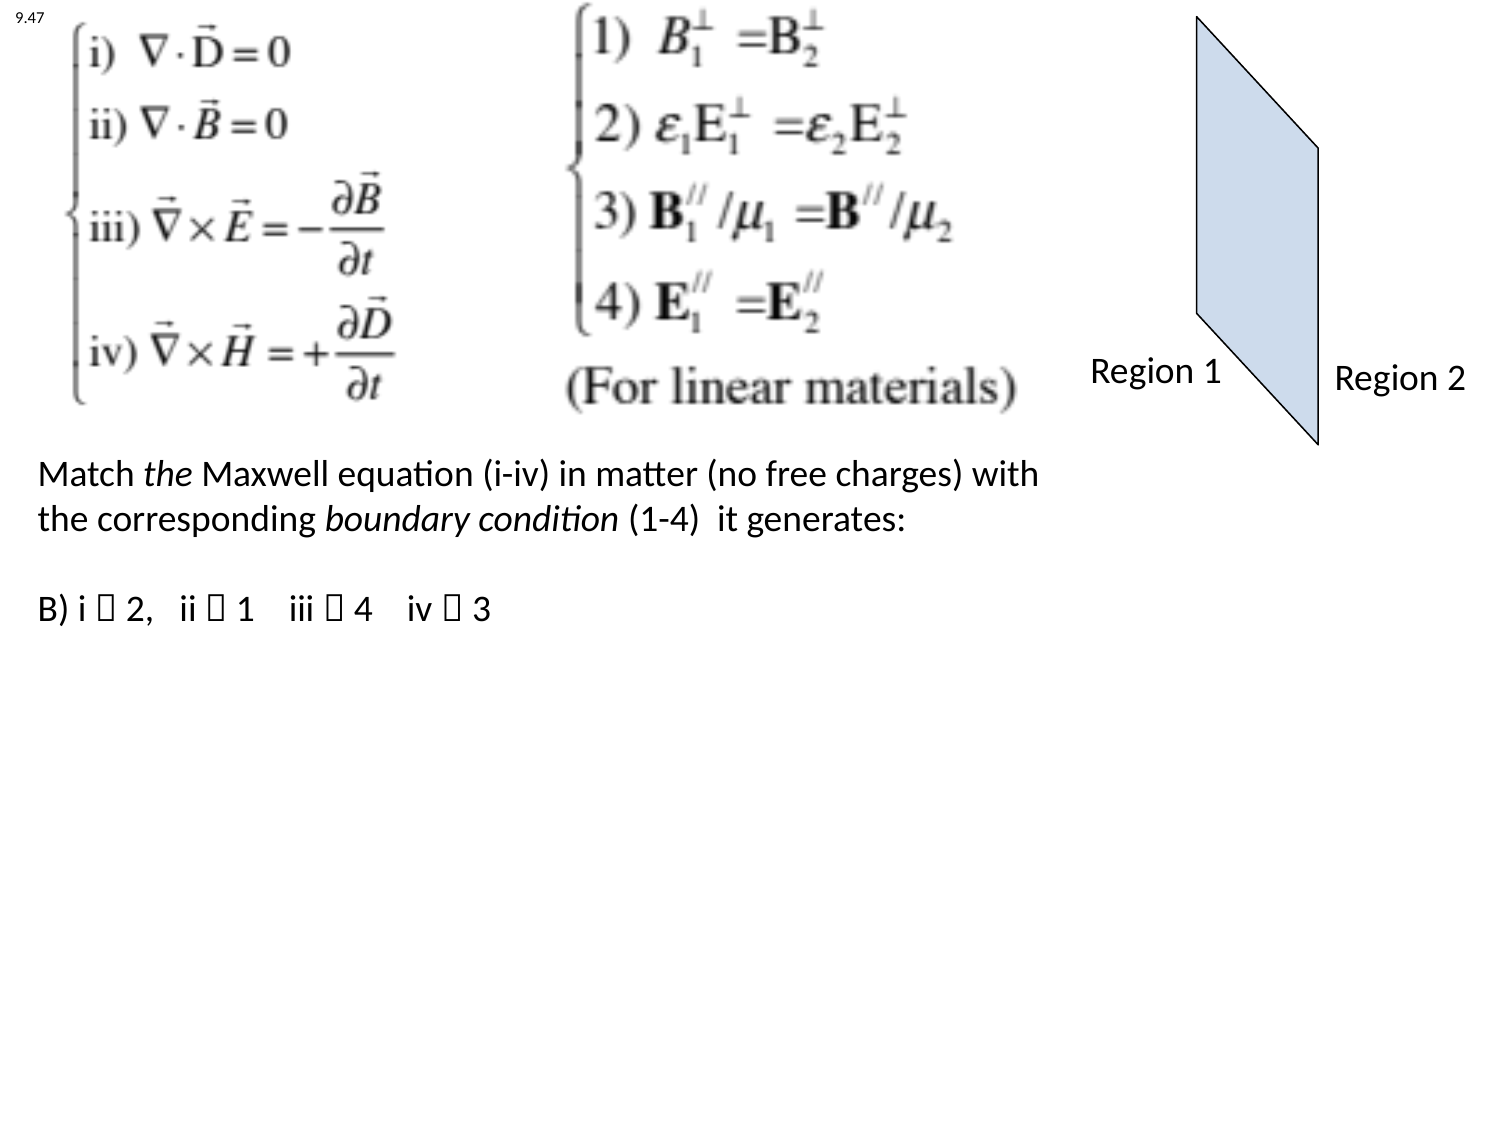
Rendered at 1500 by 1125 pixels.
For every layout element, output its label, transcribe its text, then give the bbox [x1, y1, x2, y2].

text_box 9.47 [0, 0, 60, 35]
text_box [60, 15, 399, 409]
text_box [1196, 16, 1319, 445]
text_box Region 2 [1319, 345, 1482, 406]
text_box Match the Maxwell equation (i-iv) in matter (no free charges) with the corresponding boundary condition (1-4) it generates: B) i  2, ii  1 iii  4 iv  3 [22, 441, 1092, 682]
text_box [560, 0, 1019, 418]
text_box Region 1 [1075, 338, 1238, 399]
